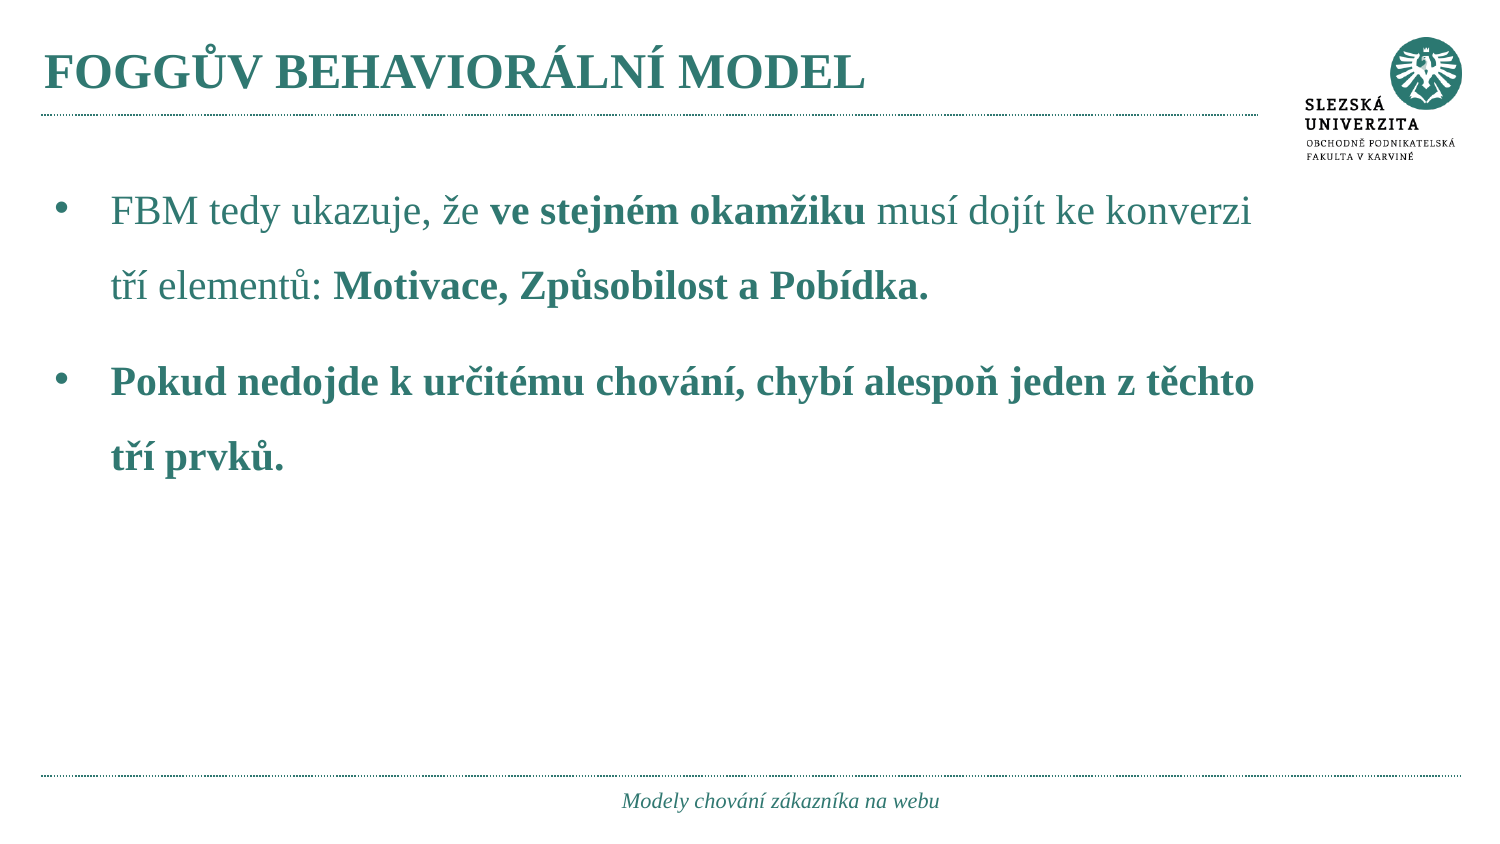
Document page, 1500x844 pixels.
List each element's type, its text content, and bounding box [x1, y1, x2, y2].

title FOGGŮV BEHAVIORÁLNÍ MODEL [29, 31, 1306, 115]
picture [1305, 37, 1462, 160]
text_box FBM tedy ukazuje, že ve stejném okamžiku musí dojít ke konverzi tří elementů: Motivace, Způsobilost a Pobídka. Pokud nedojde k určitému chování, chybí alespoň jeden z těchto tří prvků. [39, 150, 1306, 486]
text_box Modely chování zákazníka na webu [371, 776, 1191, 822]
text_box [64, 173, 1353, 659]
